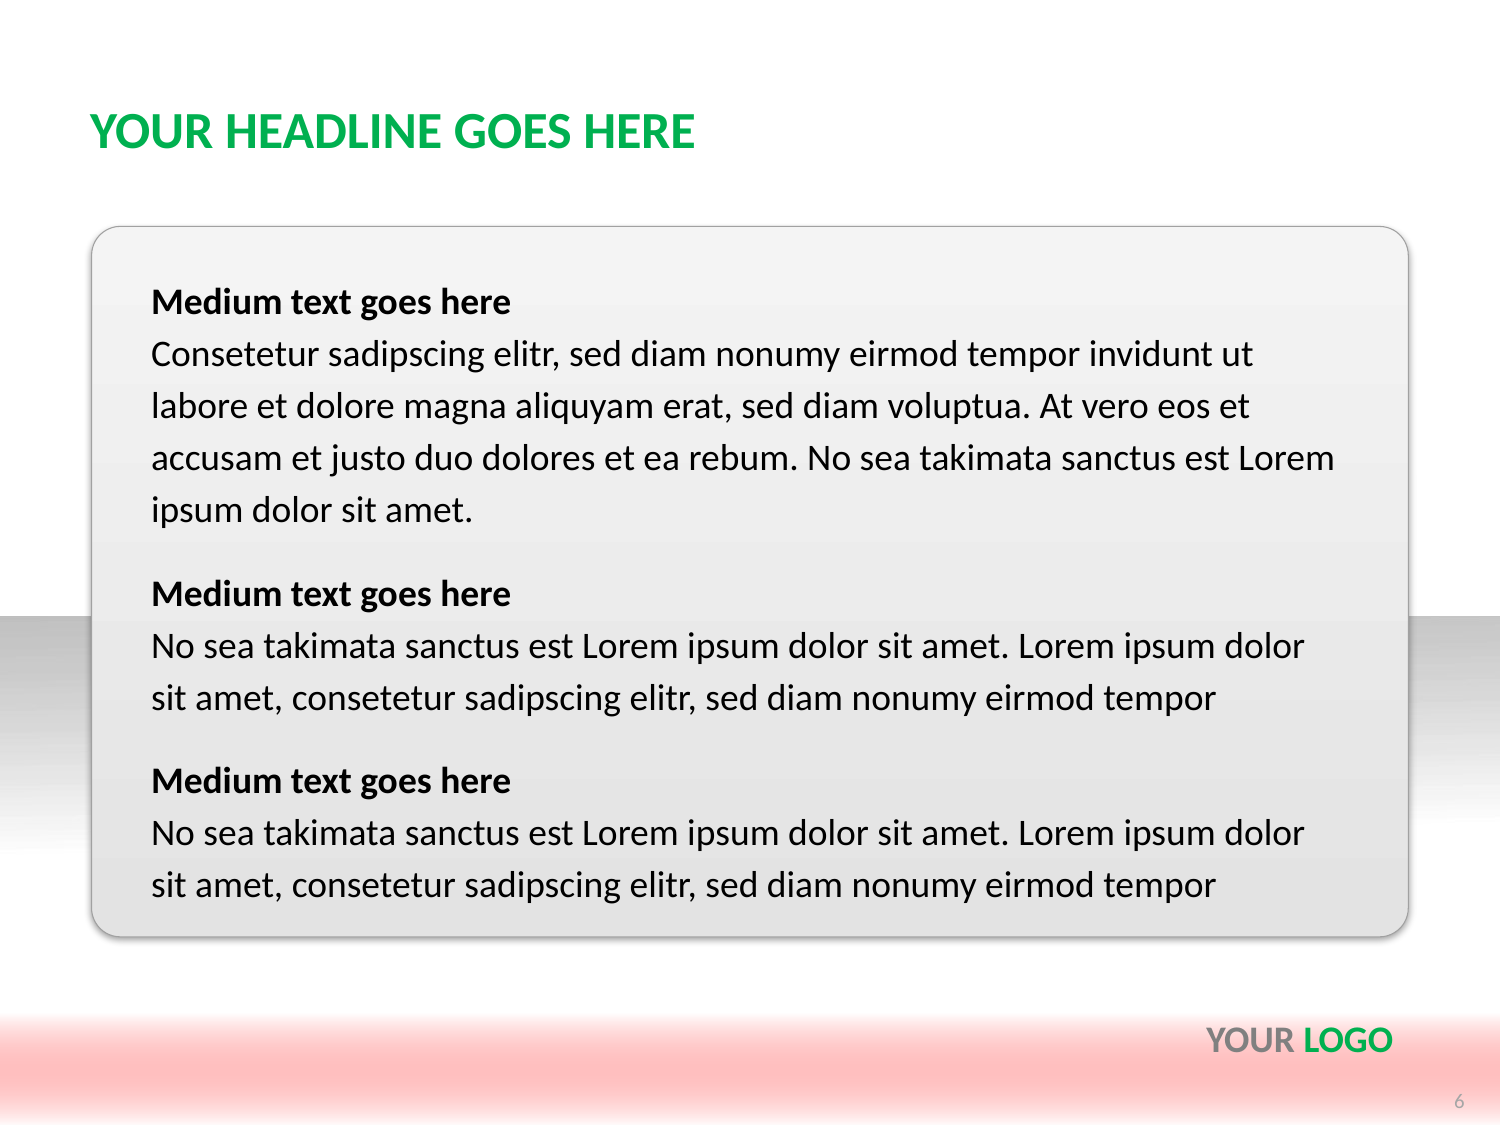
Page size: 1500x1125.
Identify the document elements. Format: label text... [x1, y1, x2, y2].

list Medium text goes here Consetetur sadipscing elitr, sed diam nonumy eirmod tempor invidunt ut labore et dolore magna aliquyam erat, sed diam voluptua. At vero eos et accusam et justo duo dolores et ea rebum. No sea takimata sanctus est Lorem ipsum dolor sit amet. Medium text goes here No sea takimata sanctus est Lorem ipsum dolor sit amet. Lorem ipsum dolor sit amet, consetetur sadipscing elitr, sed diam nonumy eirmod tempor Medium text goes here No sea takimata sanctus est Lorem ipsum dolor sit amet. Lorem ipsum dolor sit amet, consetetur sadipscing elitr, sed diam nonumy eirmod tempor [135, 262, 1359, 972]
slide_number 6 [1408, 1079, 1480, 1125]
picture [0, 0, 1500, 1021]
title YOUR HEADLINE GOES HERE [75, 88, 1425, 171]
text_box YOUR LOGO [74, 1007, 1409, 1090]
